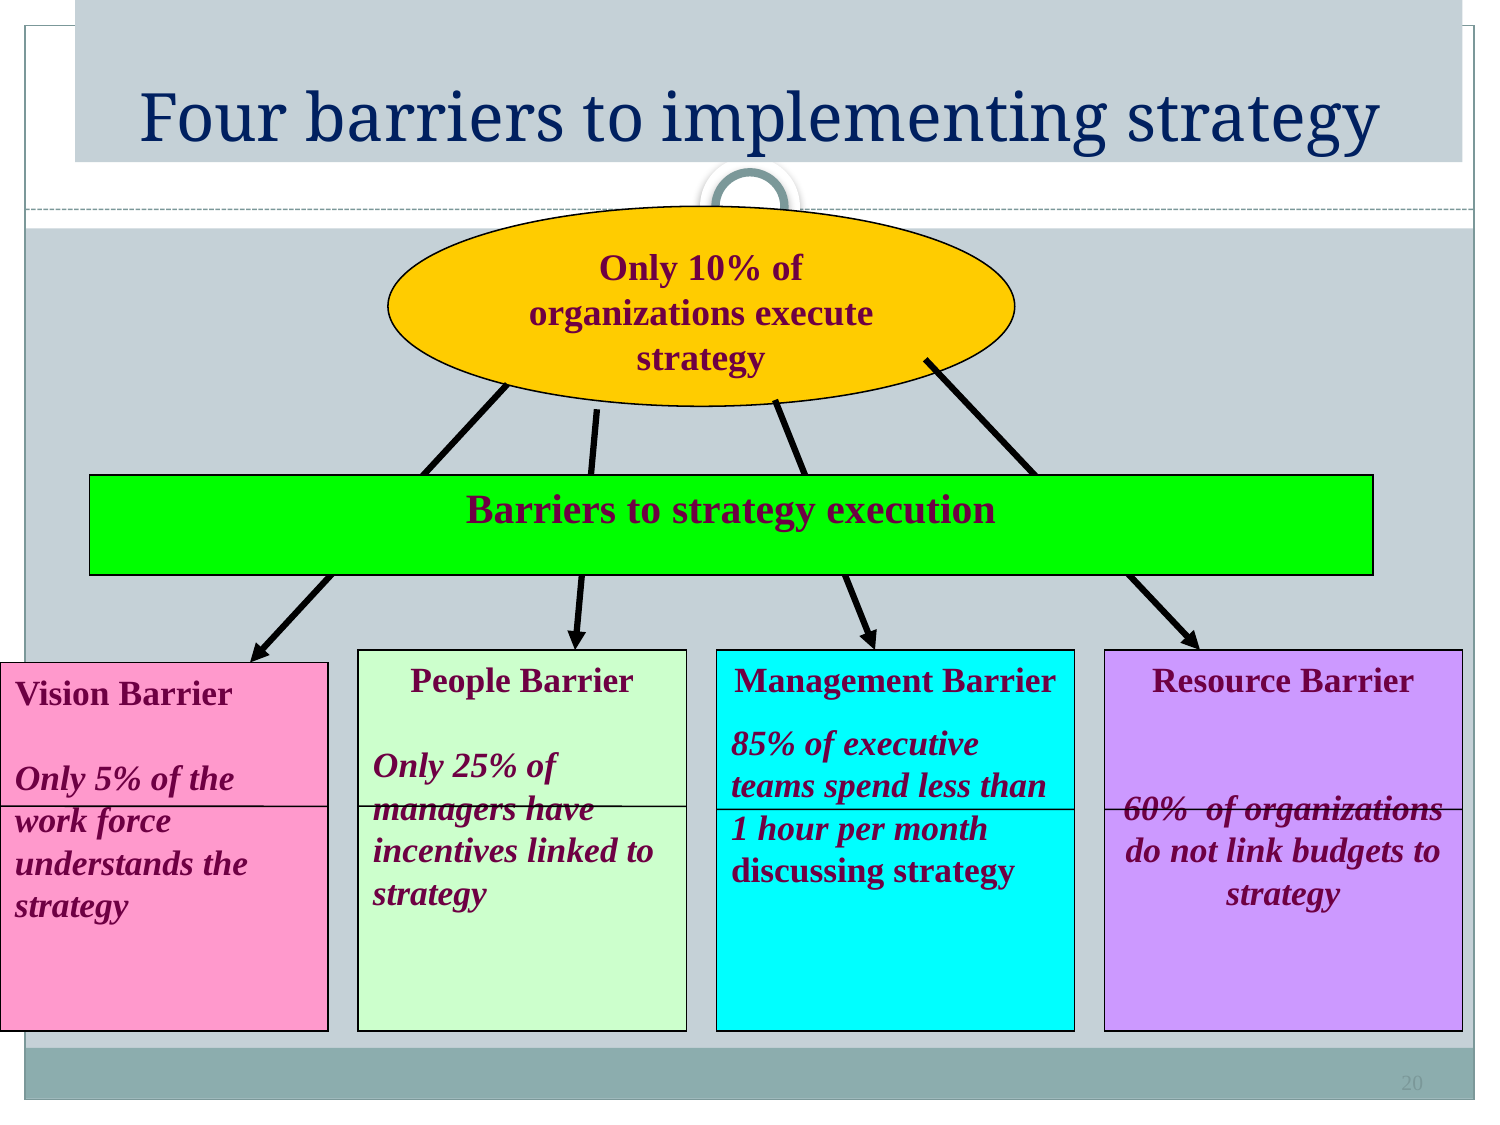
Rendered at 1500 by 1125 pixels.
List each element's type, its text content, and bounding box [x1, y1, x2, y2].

title Four barriers to implementing strategy [75, 0, 1463, 163]
slide_number 20 [1350, 1061, 1475, 1103]
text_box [0, 205, 1463, 1032]
